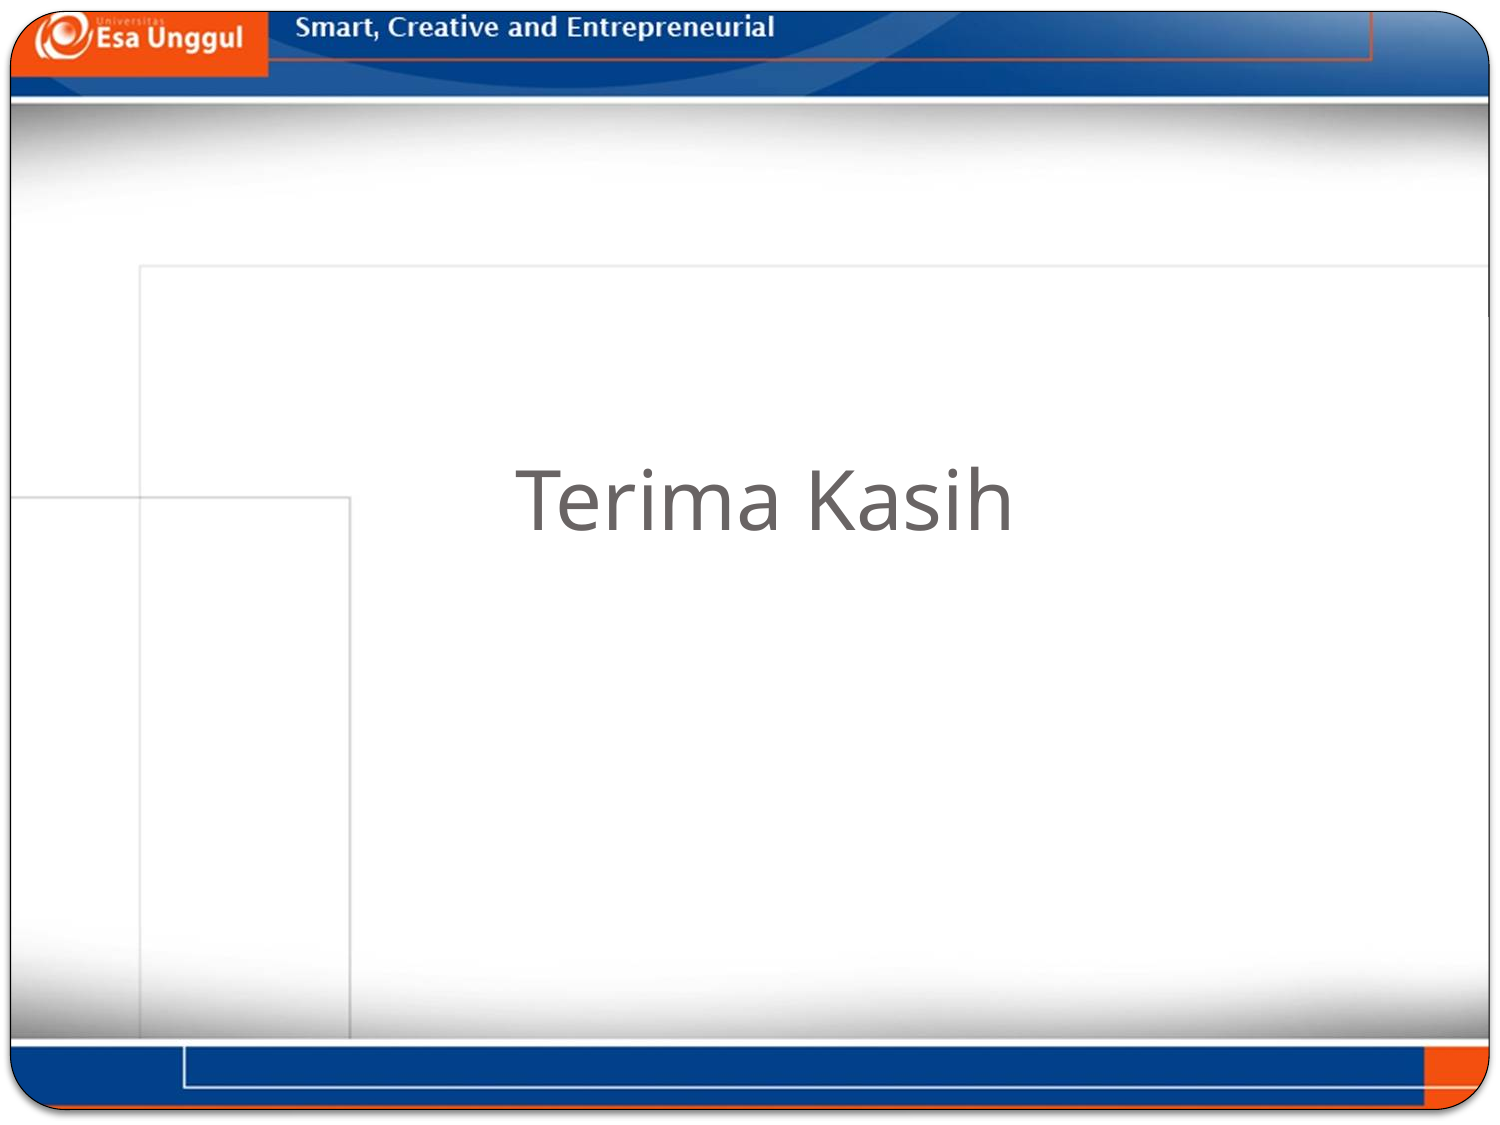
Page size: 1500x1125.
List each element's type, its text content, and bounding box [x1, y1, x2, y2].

picture [12, 12, 1488, 1108]
title Terima Kasih [150, 375, 1425, 563]
